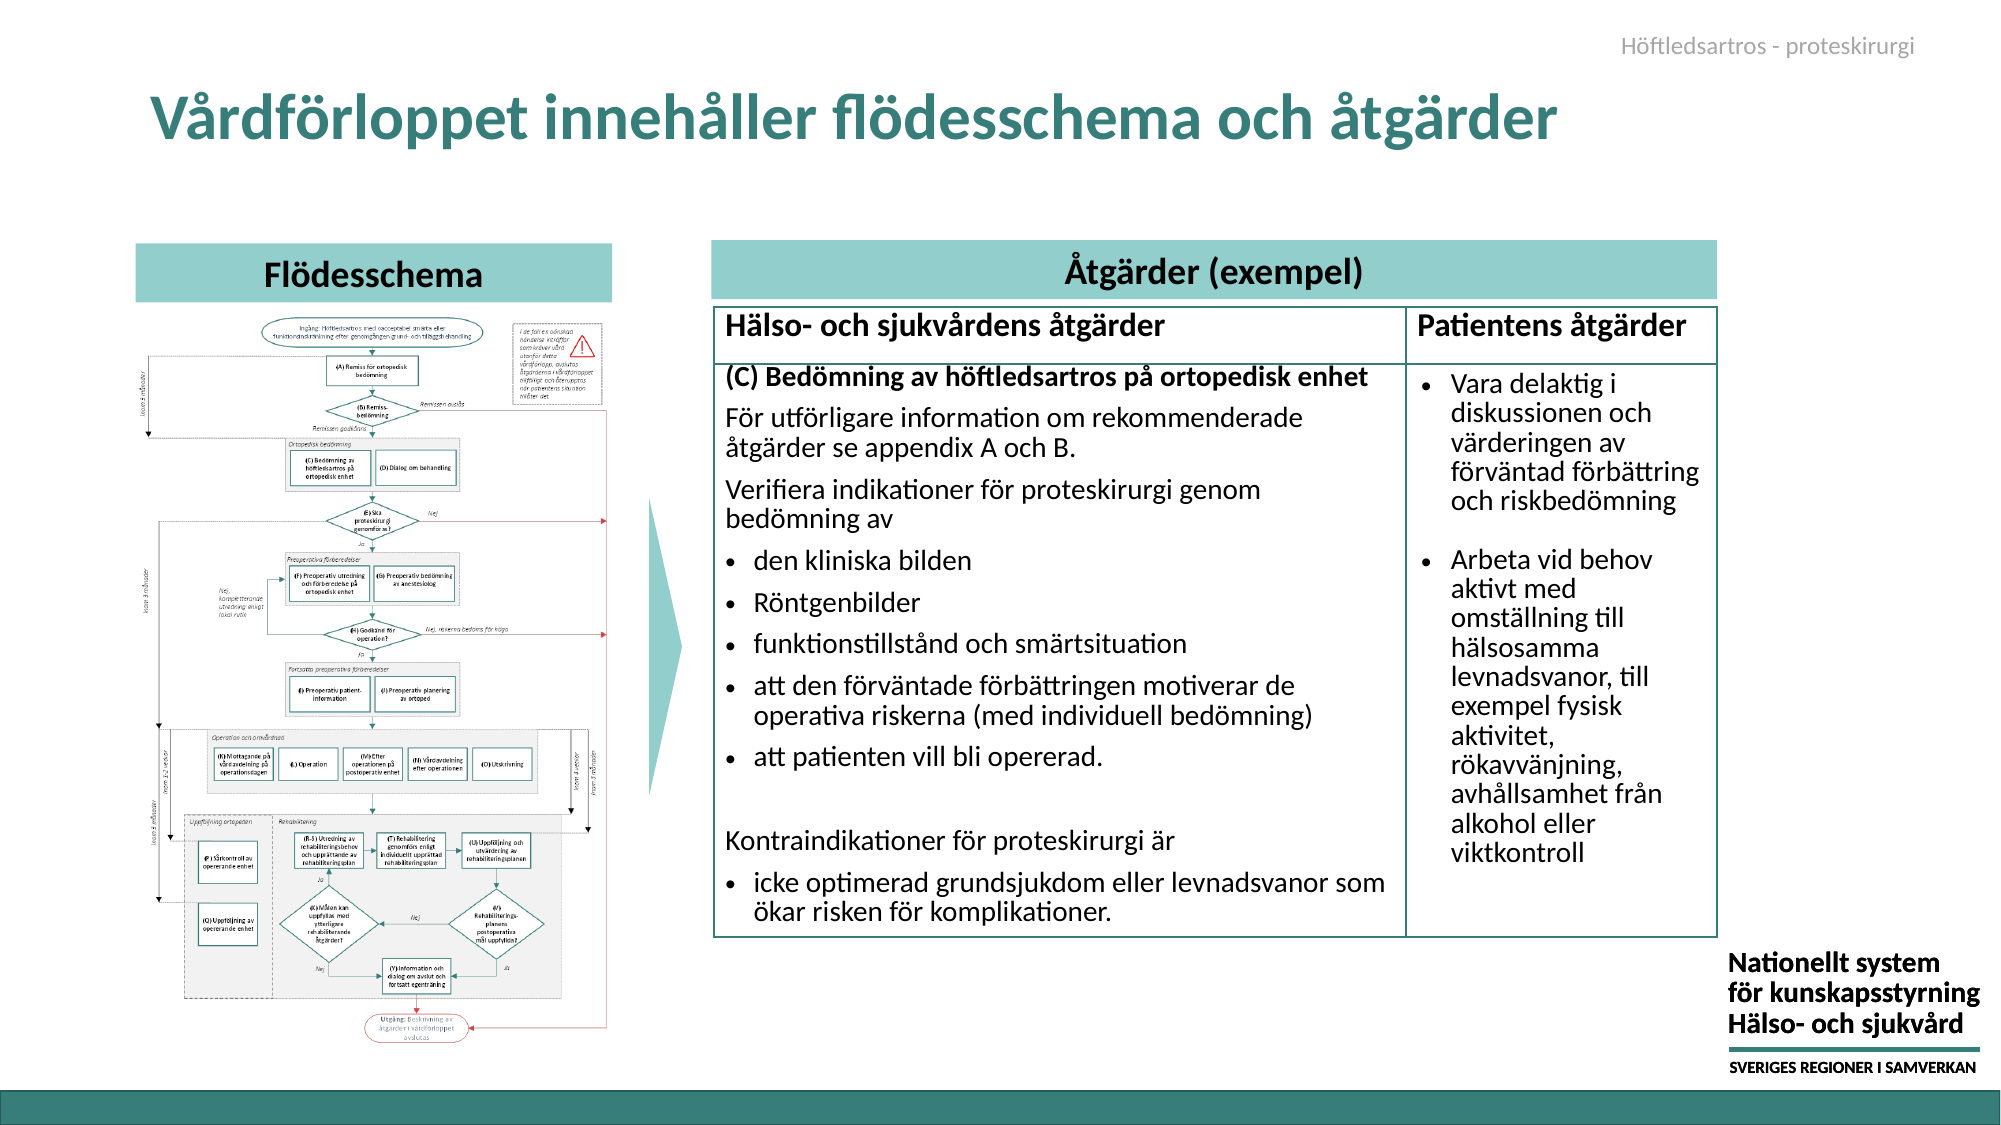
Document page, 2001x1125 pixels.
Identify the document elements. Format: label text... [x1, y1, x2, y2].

table_cell Vara delaktig i diskussionen och värderingen av förväntad förbättring och riskbedömning Arbeta vid behov aktivt med omställning till hälsosamma levnadsvanor, till exempel fysisk aktivitet, rökavvänjning, avhållsamhet från alkohol eller viktkontroll [1407, 365, 1716, 936]
text_box Åtgärder (exempel) [710, 239, 1718, 300]
text_box Flödesschema [135, 242, 613, 303]
table_header Hälso- och sjukvårdens åtgärder [715, 308, 1405, 363]
title Vårdförloppet innehåller flödesschema och åtgärder [135, 61, 1636, 162]
text_box Höftledsartros - proteskirurgi [1606, 22, 1945, 67]
text_box [648, 498, 684, 796]
picture [135, 317, 613, 1047]
table_header Patientens åtgärder [1407, 308, 1716, 363]
table_cell (C) Bedömning av höftledsartros på ortopedisk enhet För utförligare information om rekommenderade åtgärder se appendix A och B. Verifiera indikationer för proteskirurgi genom bedömning av den kliniska bilden Röntgenbilder funktionstillstånd och smärtsituation att den förväntade förbättringen motiverar de operativa riskerna (med individuell bedömning) att patienten vill bli opererad. Kontraindikationer för proteskirurgi är icke optimerad grundsjukdom eller levnadsvanor som ökar risken för komplikationer. [715, 365, 1405, 936]
